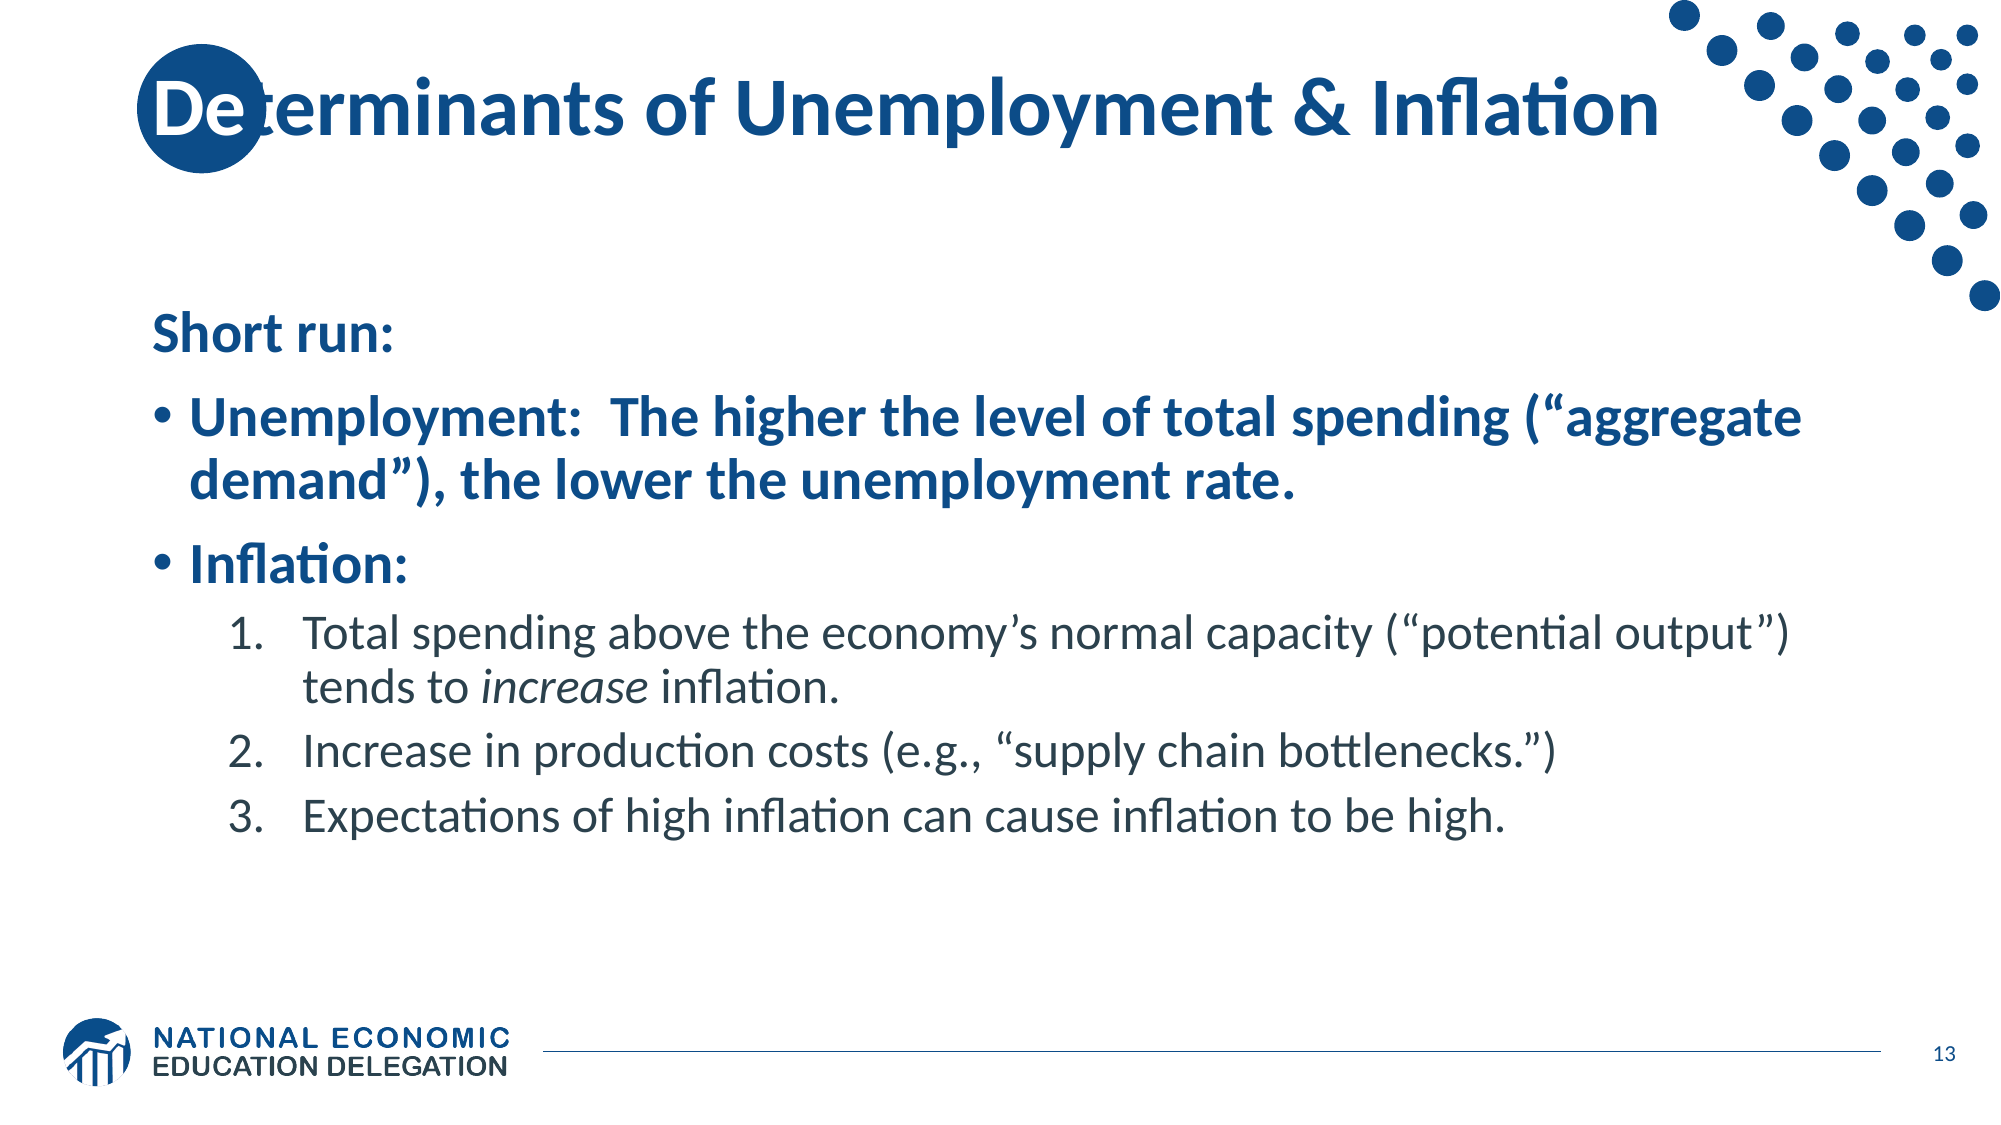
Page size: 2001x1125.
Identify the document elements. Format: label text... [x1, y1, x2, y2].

title Determinants of Unemployment & Inflation [137, 0, 1863, 218]
list Short run: Unemployment: The higher the level of total spending (“aggregate demand”), the lower the unemployment rate. Inflation: Total spending above the economy’s normal capacity (“potential output”) tends to increase inflation. Increase in production costs (e.g., “supply chain bottlenecks.”) Expectations of high inflation can cause inflation to be high. [137, 257, 1863, 972]
picture [55, 1013, 520, 1091]
slide_number 13 [1521, 1022, 1972, 1082]
